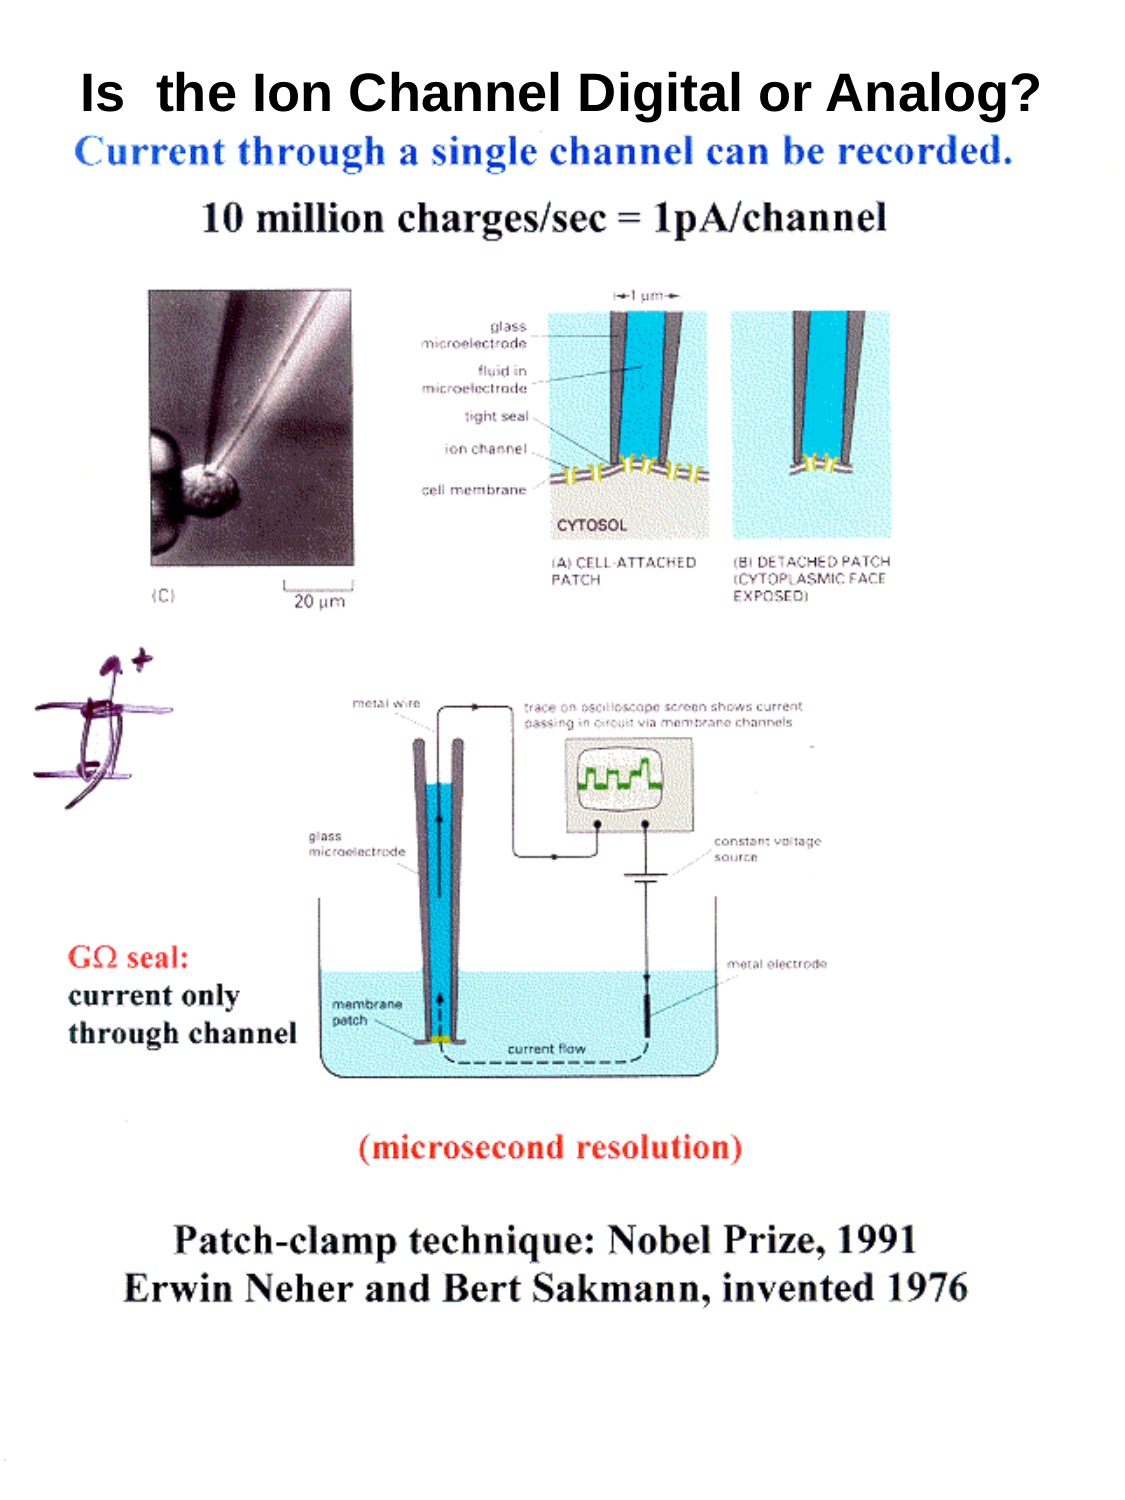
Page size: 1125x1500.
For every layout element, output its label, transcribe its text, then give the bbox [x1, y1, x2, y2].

picture [3, 105, 1119, 1463]
text_box Is the Ion Channel Digital or Analog? [0, 49, 1125, 130]
